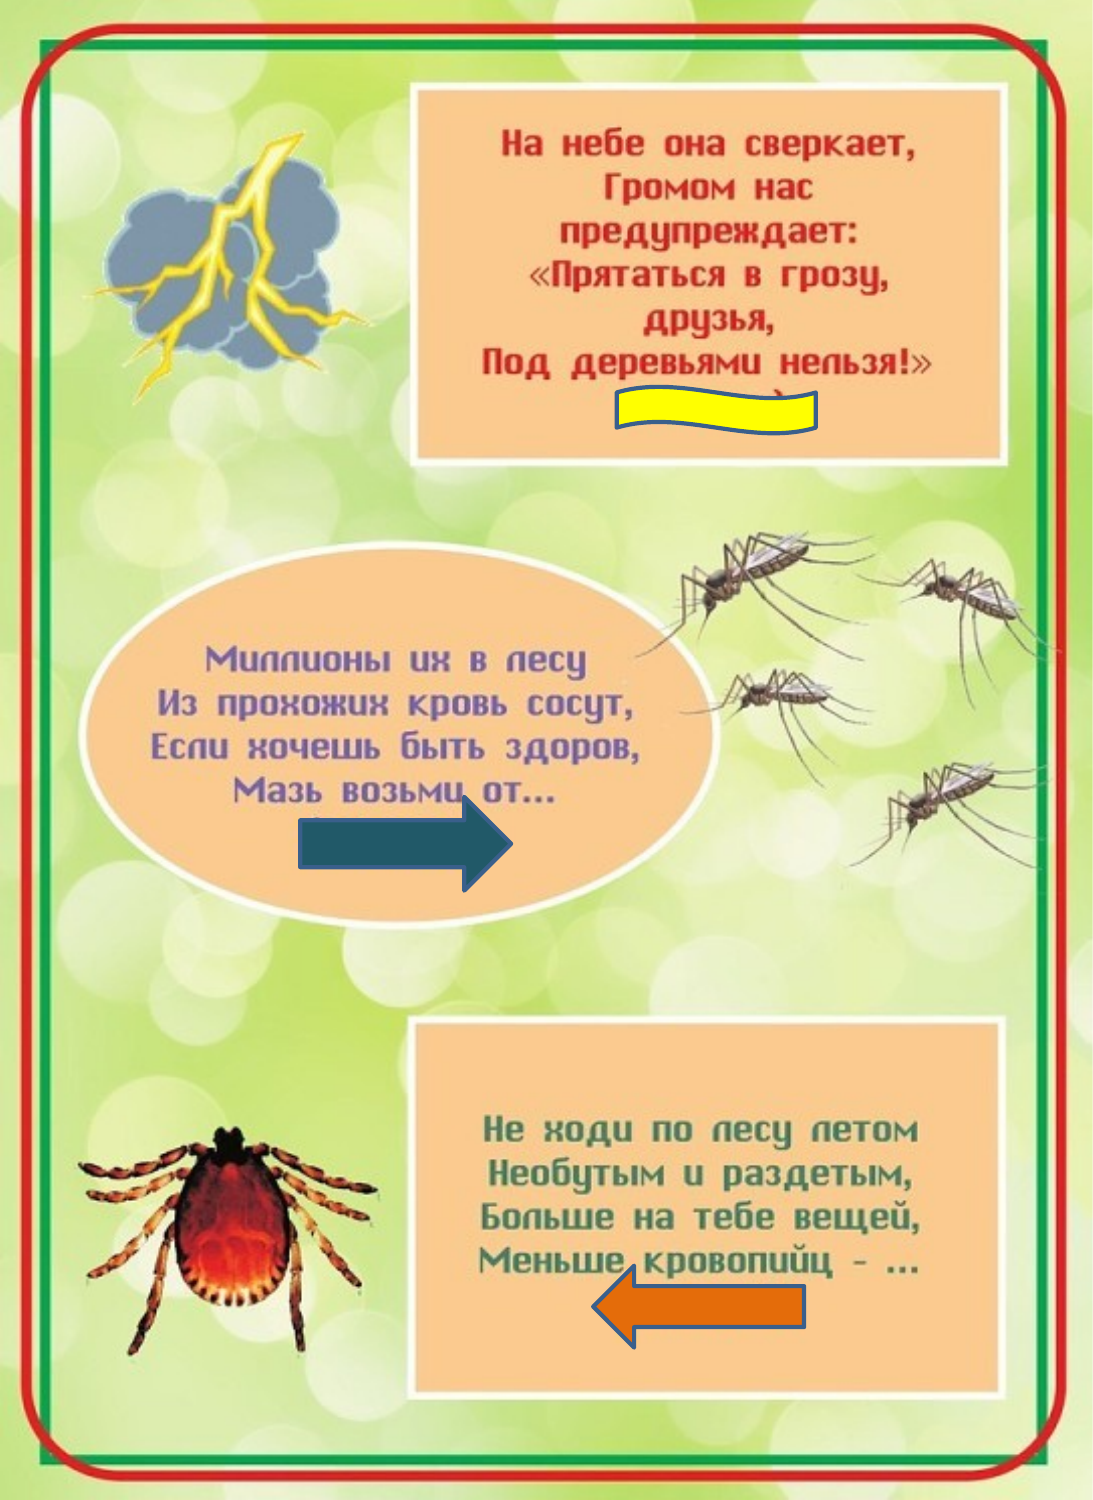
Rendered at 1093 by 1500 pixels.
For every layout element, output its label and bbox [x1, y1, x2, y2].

text_box [614, 384, 818, 436]
text_box [298, 794, 514, 893]
picture [0, 0, 1093, 1500]
text_box [591, 1263, 807, 1350]
